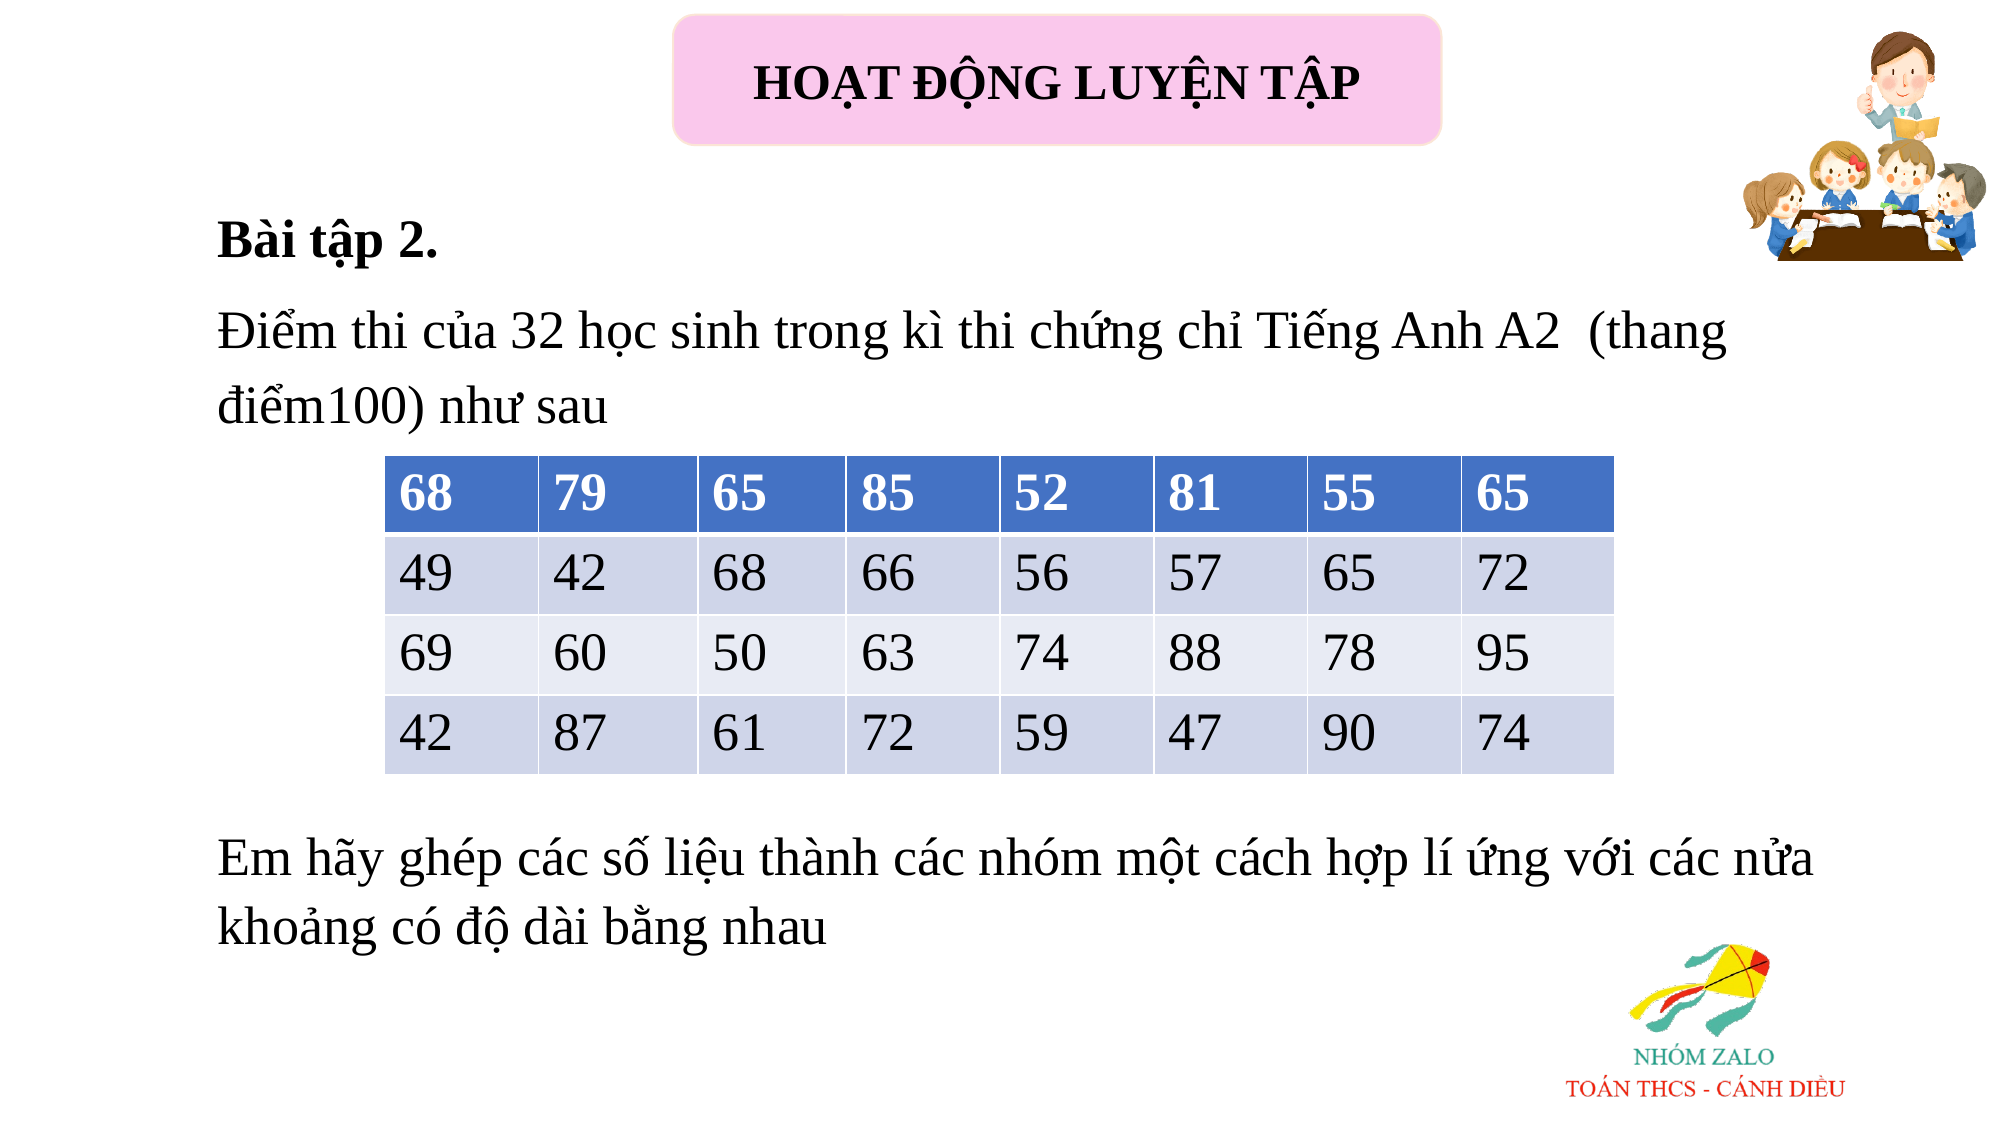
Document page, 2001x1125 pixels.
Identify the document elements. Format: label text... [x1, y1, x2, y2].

table_cell 66 [847, 537, 999, 614]
table_header 65 [1462, 456, 1614, 532]
table_cell 88 [1155, 616, 1307, 694]
table_cell 68 [699, 537, 845, 614]
table_cell 72 [1462, 537, 1614, 614]
picture [1736, 0, 1997, 261]
table_cell 61 [699, 696, 845, 774]
table_cell 69 [385, 616, 538, 694]
table_header 85 [847, 456, 999, 532]
table_header 65 [699, 456, 845, 532]
table_cell 42 [539, 537, 697, 614]
table_header 55 [1308, 456, 1461, 532]
table_cell 74 [1462, 696, 1614, 774]
table_cell 65 [1308, 537, 1461, 614]
table_cell 95 [1462, 616, 1614, 694]
table_cell 63 [847, 616, 999, 694]
table_cell 57 [1155, 537, 1307, 614]
table_cell 49 [385, 537, 538, 614]
table_header 52 [1001, 456, 1153, 532]
table_header 81 [1155, 456, 1307, 532]
table_cell 60 [539, 616, 697, 694]
table_cell 50 [699, 616, 845, 694]
table_cell 90 [1308, 696, 1461, 774]
table_cell 78 [1308, 616, 1461, 694]
table_cell 87 [539, 696, 697, 774]
table_cell 72 [847, 696, 999, 774]
picture [1543, 892, 1887, 1125]
text_box Bài tập 2. Điểm thi của 32 học sinh trong kì thi chứng chỉ Tiếng Anh A2 (thang điểm100) như sau Em hãy ghép các số liệu thành các nhóm một cách hợp lí ứng với các nửa khoảng có độ dài bằng nhau [202, 186, 1839, 963]
table_cell 47 [1155, 696, 1307, 774]
text_box HOẠT ĐỘNG LUYỆN TẬP [671, 13, 1443, 147]
table_header 68 [385, 456, 538, 532]
table_cell 74 [1001, 616, 1153, 694]
table_cell 56 [1001, 537, 1153, 614]
table_cell 42 [385, 696, 538, 774]
table_cell 59 [1001, 696, 1153, 774]
table_header 79 [539, 456, 697, 532]
